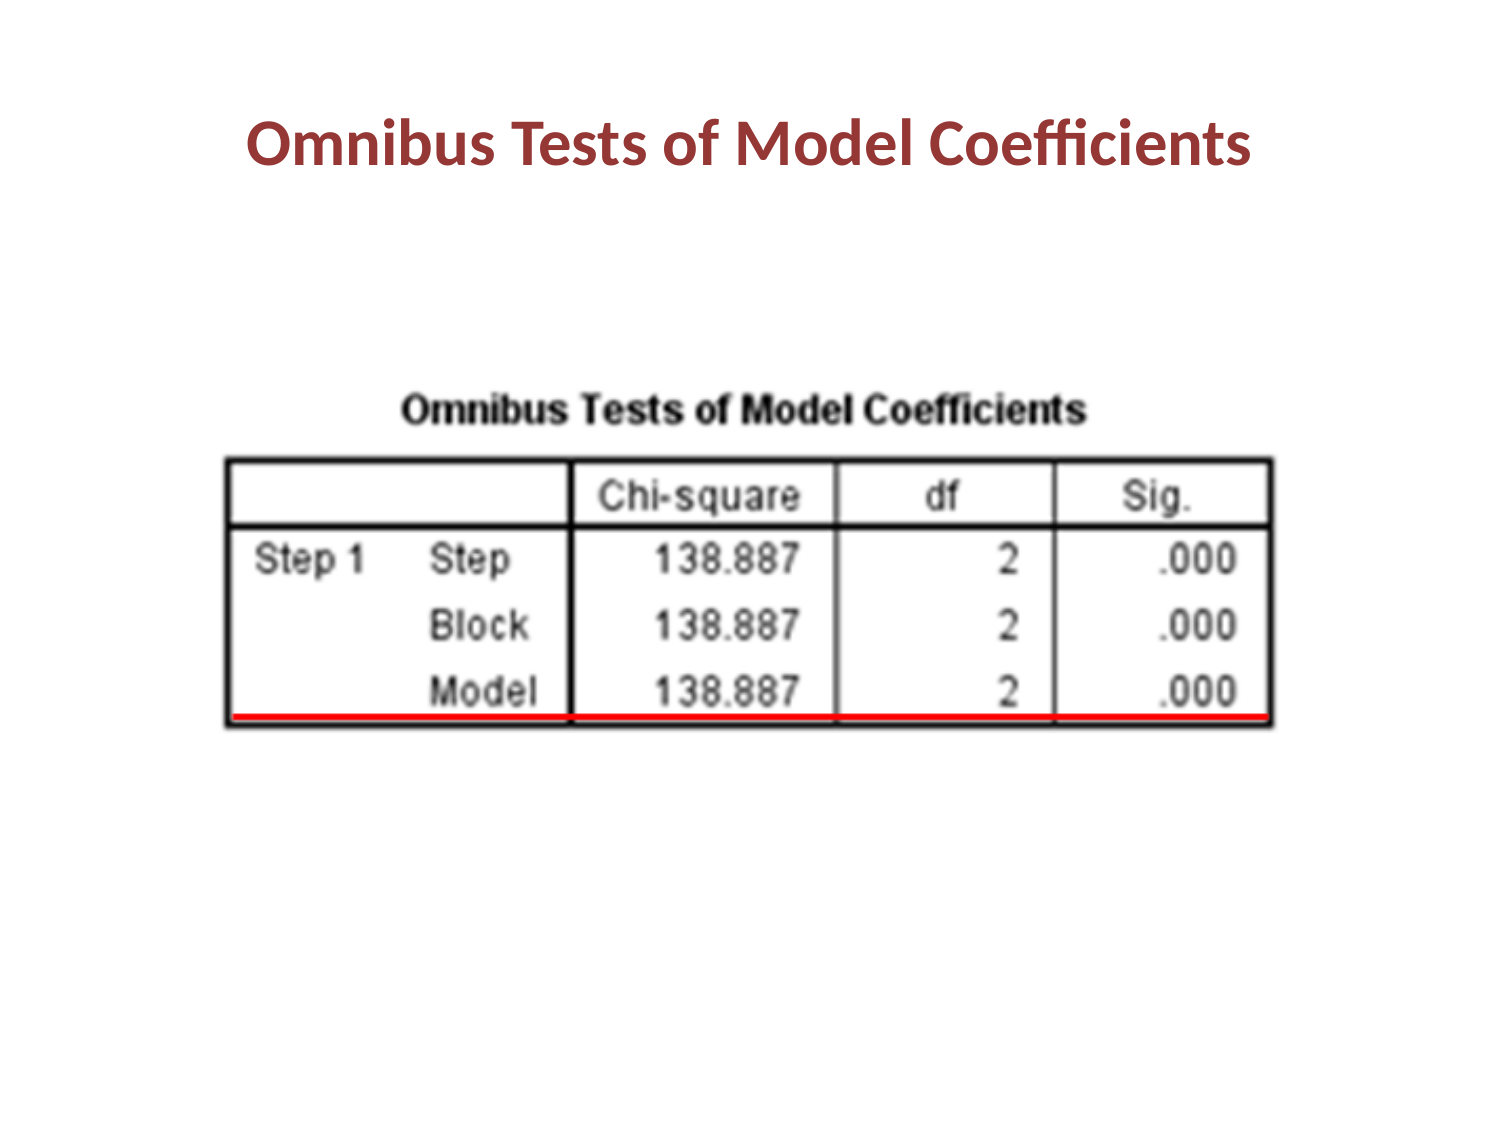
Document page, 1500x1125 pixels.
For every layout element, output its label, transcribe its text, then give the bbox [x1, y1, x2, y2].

picture [171, 337, 1329, 788]
title Omnibus Tests of Model Coefficients [75, 45, 1425, 233]
